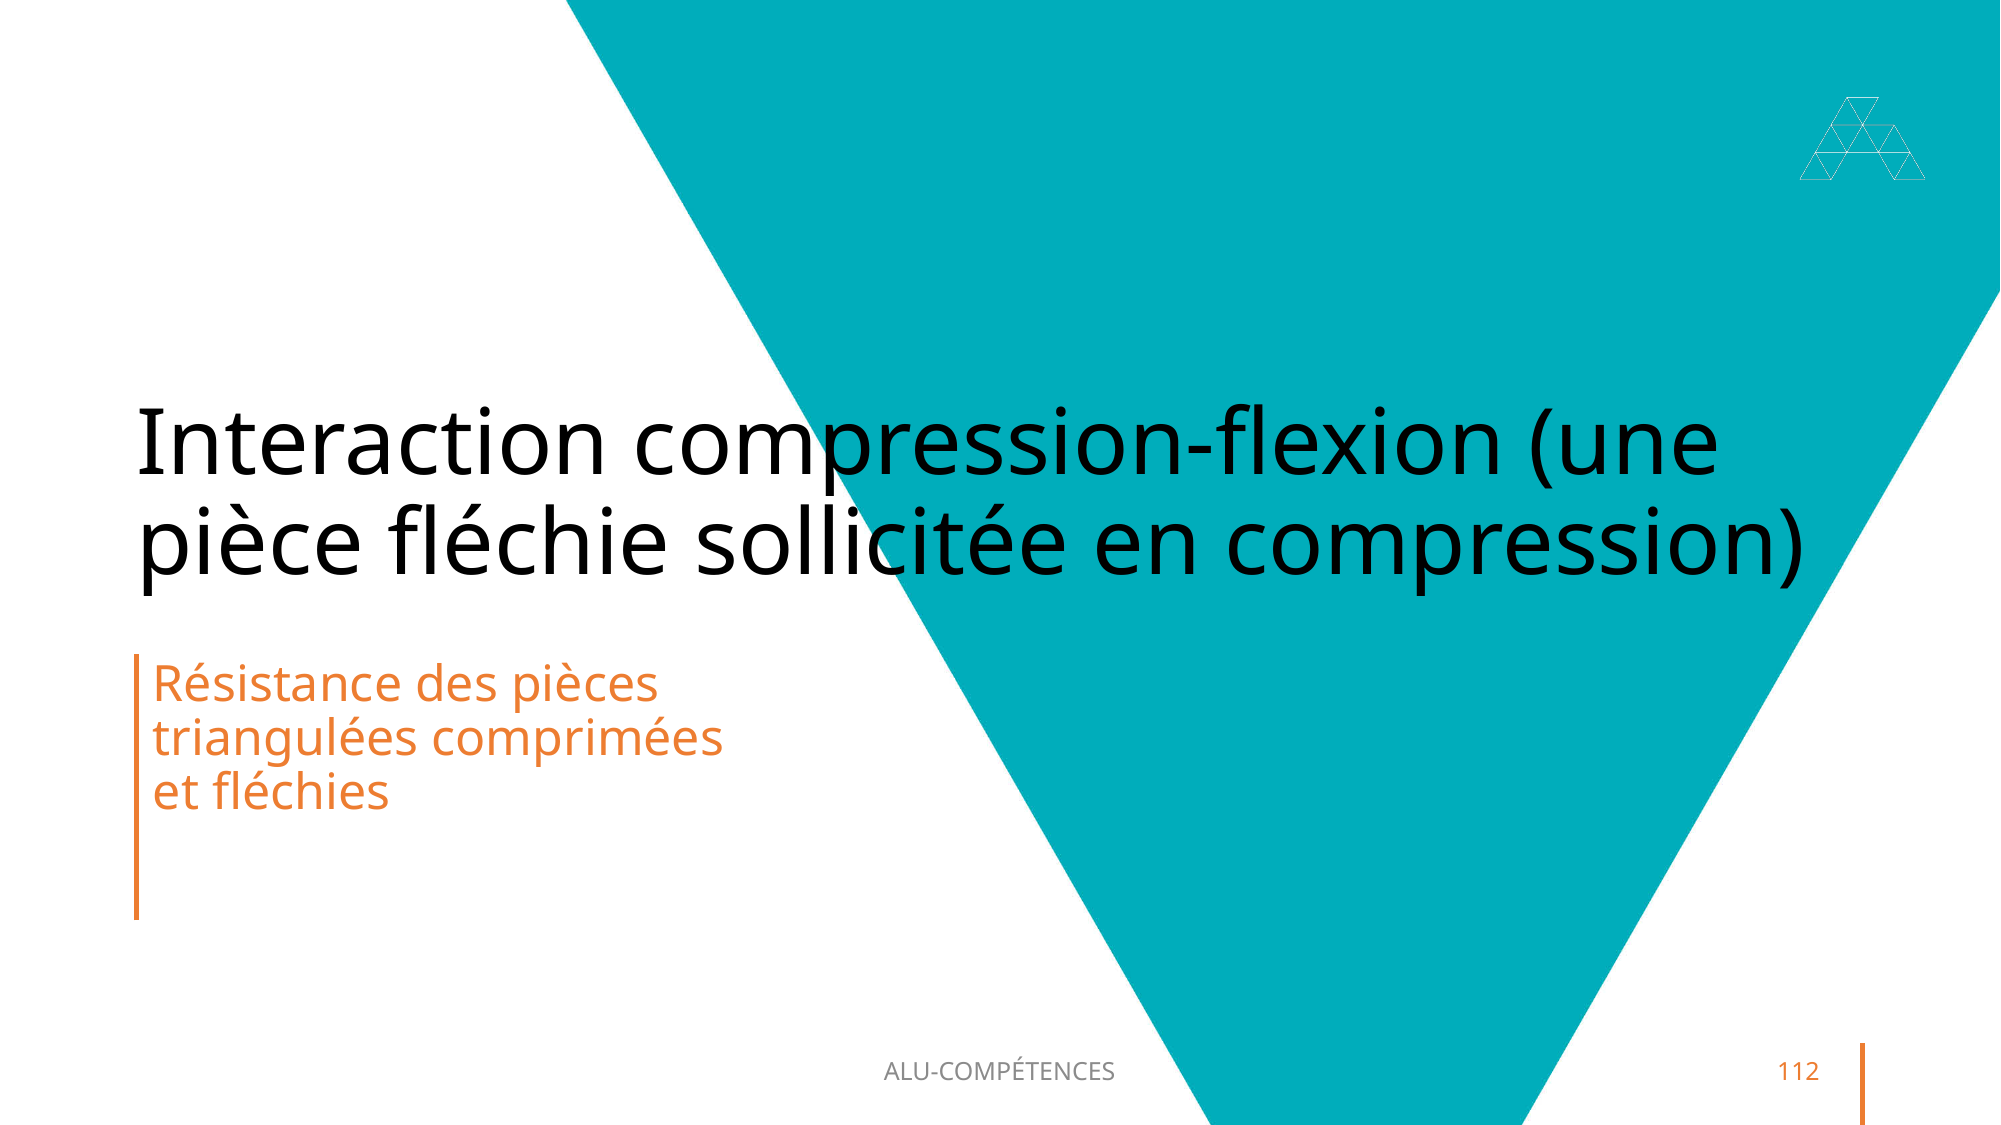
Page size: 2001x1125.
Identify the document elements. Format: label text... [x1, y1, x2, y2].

list Résistance des pièces triangulées comprimées et fléchies [152, 658, 757, 905]
title Interaction compression-flexion (une pièce fléchie sollicitée en compression) [136, 126, 1862, 594]
slide_number 112 [1412, 1042, 1835, 1103]
picture [0, 0, 2000, 1125]
footer ALU-COMPÉTENCES [662, 1042, 1338, 1103]
